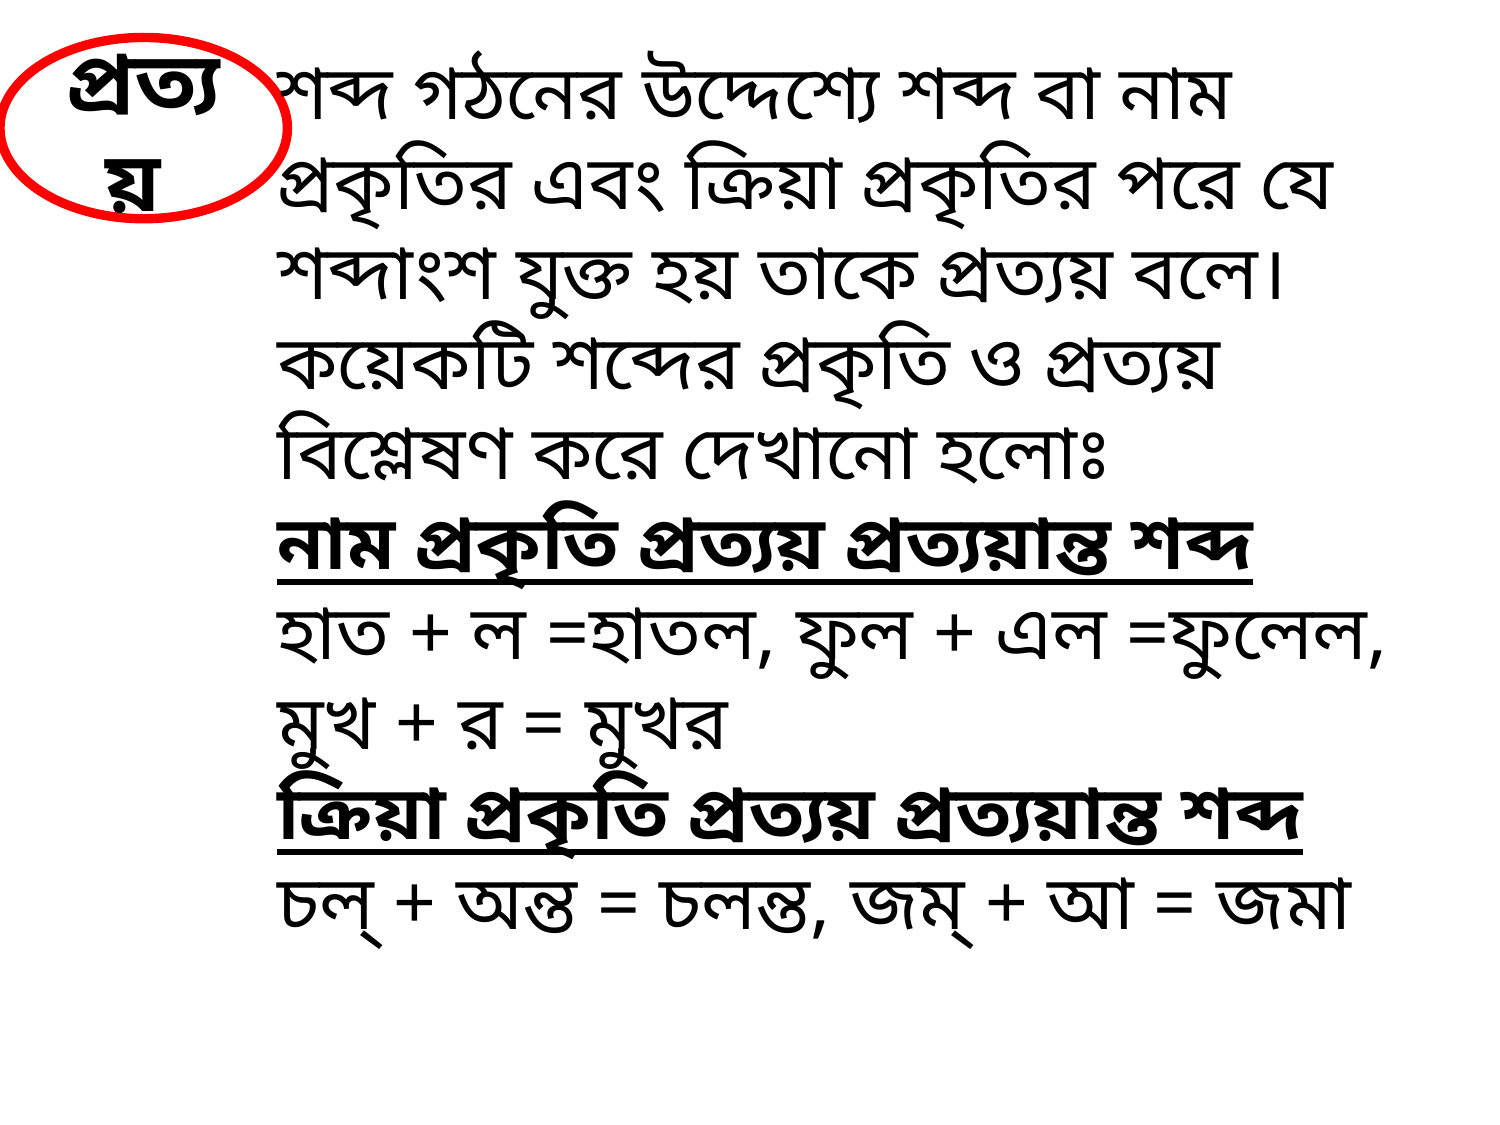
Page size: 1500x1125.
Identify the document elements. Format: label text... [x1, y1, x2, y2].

text_box প্রত্যয় [0, 35, 262, 221]
text_box শব্দ গঠনের উদ্দেশ্যে শব্দ বা নাম প্রকৃতির এবং ক্রিয়া প্রকৃতির পরে যে শব্দাংশ যুক্ত হয় তাকে প্রত্যয় বলে। কয়েকটি শব্দের প্রকৃতি ও প্রত্যয় বিশ্লেষণ করে দেখানো হলোঃ নাম প্রকৃতি প্রত্যয় প্রত্যয়ান্ত শব্দ হাত + ল =হাতল, ফুল + এল =ফুলেল, মুখ + র = মুখর ক্রিয়া প্রকৃতি প্রত্যয় প্রত্যয়ান্ত শব্দ চল্ + অন্ত = চলন্ত, জম্ + আ = জমা [262, 37, 1488, 953]
